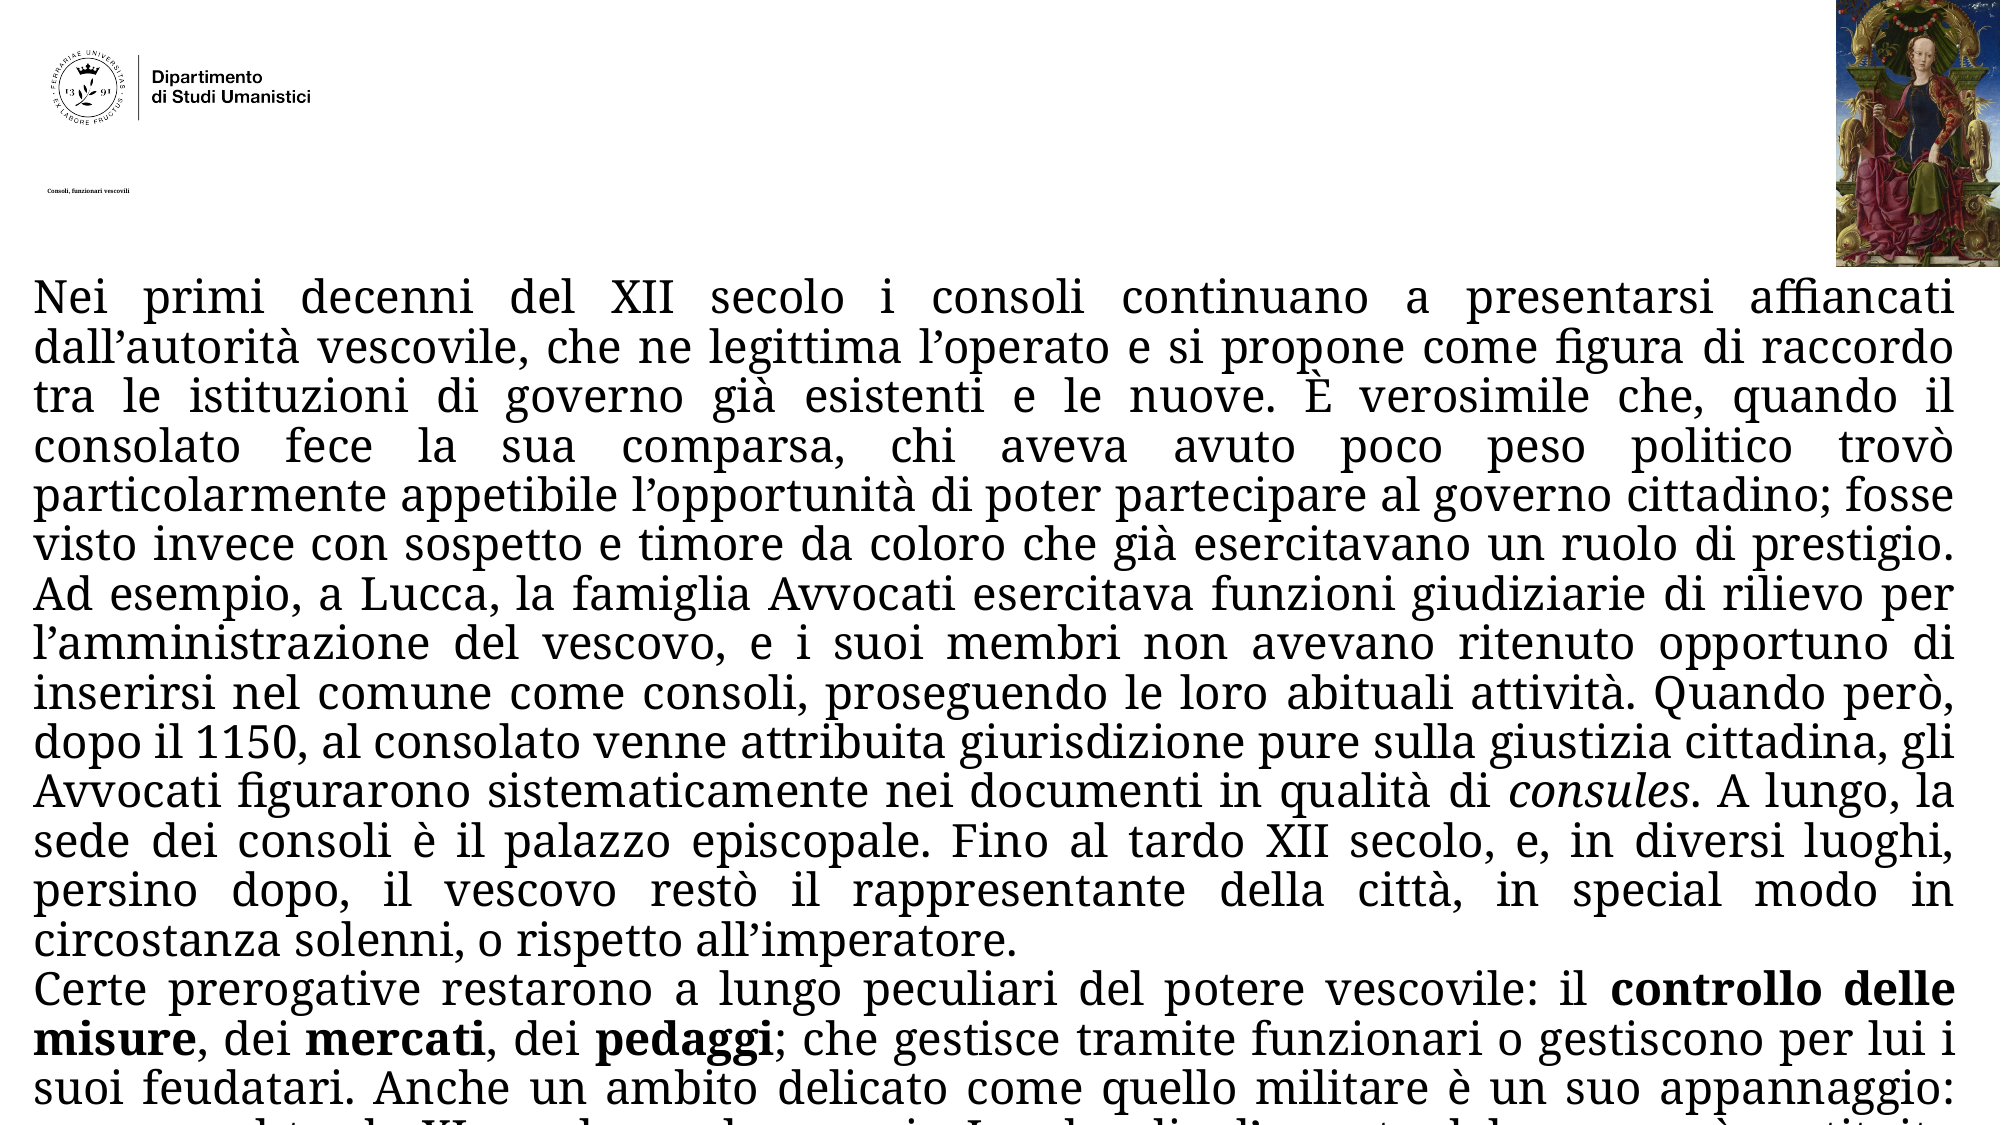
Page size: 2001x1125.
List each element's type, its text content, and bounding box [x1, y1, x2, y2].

list Nei primi decenni del XII secolo i consoli continuano a presentarsi affiancati dall’autorità vescovile, che ne legittima l’operato e si propone come figura di raccordo tra le istituzioni di governo già esistenti e le nuove. È verosimile che, quando il consolato fece la sua comparsa, chi aveva avuto poco peso politico trovò particolarmente appetibile l’opportunità di poter partecipare al governo cittadino; fosse visto invece con sospetto e timore da coloro che già esercitavano un ruolo di prestigio. Ad esempio, a Lucca, la famiglia Avvocati esercitava funzioni giudiziarie di rilievo per l’amministrazione del vescovo, e i suoi membri non avevano ritenuto opportuno di inserirsi nel comune come consoli, proseguendo le loro abituali attività. Quando però, dopo il 1150, al consolato venne attribuita giurisdizione pure sulla giustizia cittadina, gli Avvocati figurarono sistematicamente nei documenti in qualità di consules. A lungo, la sede dei consoli è il palazzo episcopale. Fino al tardo XII secolo, e, in diversi luoghi, persino dopo, il vescovo restò il rappresentante della città, in special modo in circostanza solenni, o rispetto all’imperatore. Certe prerogative restarono a lungo peculiari del potere vescovile: il controllo delle misure, dei mercati, dei pedaggi; che gestisce tramite funzionari o gestiscono per lui i suoi feudatari. Anche un ambito delicato come quello militare è un suo appannaggio: ancora nel tardo XI secolo, perlomeno in Lombardia, l’armata del comune è costituita principalmente dalla cavalleria feudale del vescovo. È solo nel XIII secolo che il comune può vantare il possesso organico dei poteri pubblici, quando è ormai esaurita la già citata prima età comunale, che dà convenzionalmente il nome al periodo tra il 1090 e la pace di Costanza (1183). [18, 266, 1972, 1125]
picture [51, 50, 310, 125]
title Consoli, funzionari vescovili [32, 119, 1452, 266]
picture [1836, 0, 2000, 267]
